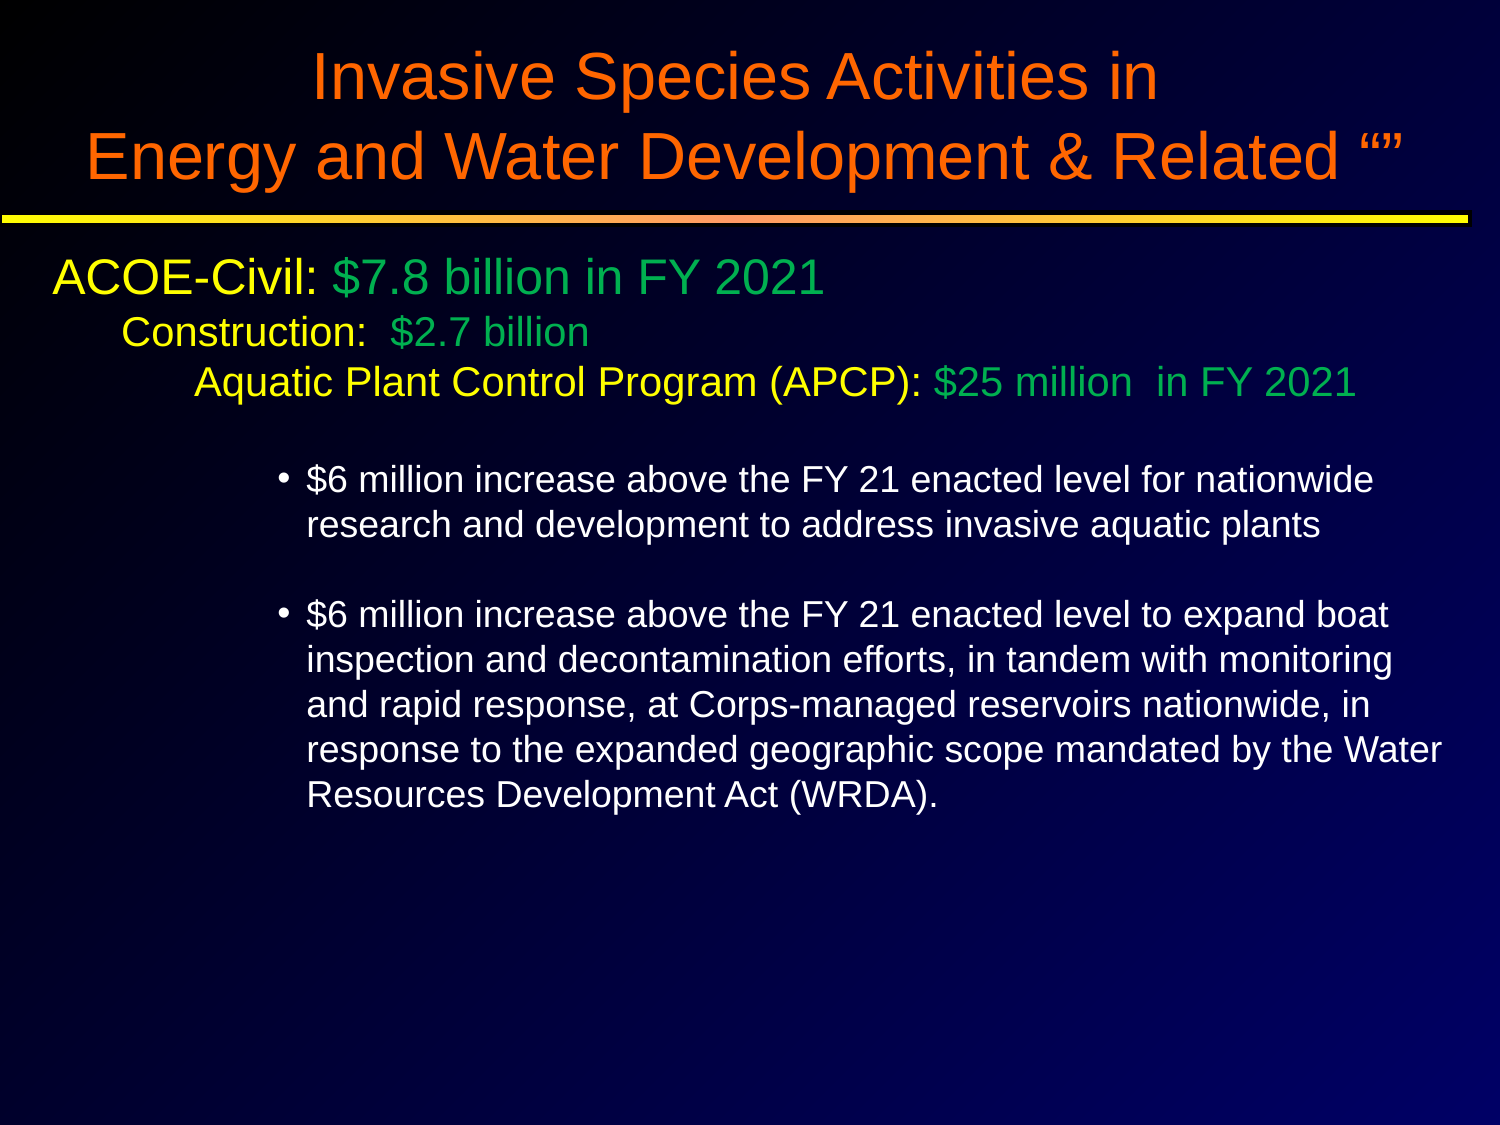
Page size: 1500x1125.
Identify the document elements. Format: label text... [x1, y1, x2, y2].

text_box ACOE-Civil: $7.8 billion in FY 2021 Construction: $2.7 billion Aquatic Plant Control Program (APCP): $25 million in FY 2021 $6 million increase above the FY 21 enacted level for nationwide research and development to address invasive aquatic plants $6 million increase above the FY 21 enacted level to expand boat inspection and decontamination efforts, in tandem with monitoring and rapid response, at Corps-managed reservoirs nationwide, in response to the expanded geographic scope mandated by the Water Resources Development Act (WRDA). [37, 237, 1463, 1088]
text_box [0, 212, 1470, 225]
text_box Invasive Species Activities in Energy and Water Development & Related “” [0, 0, 1496, 225]
